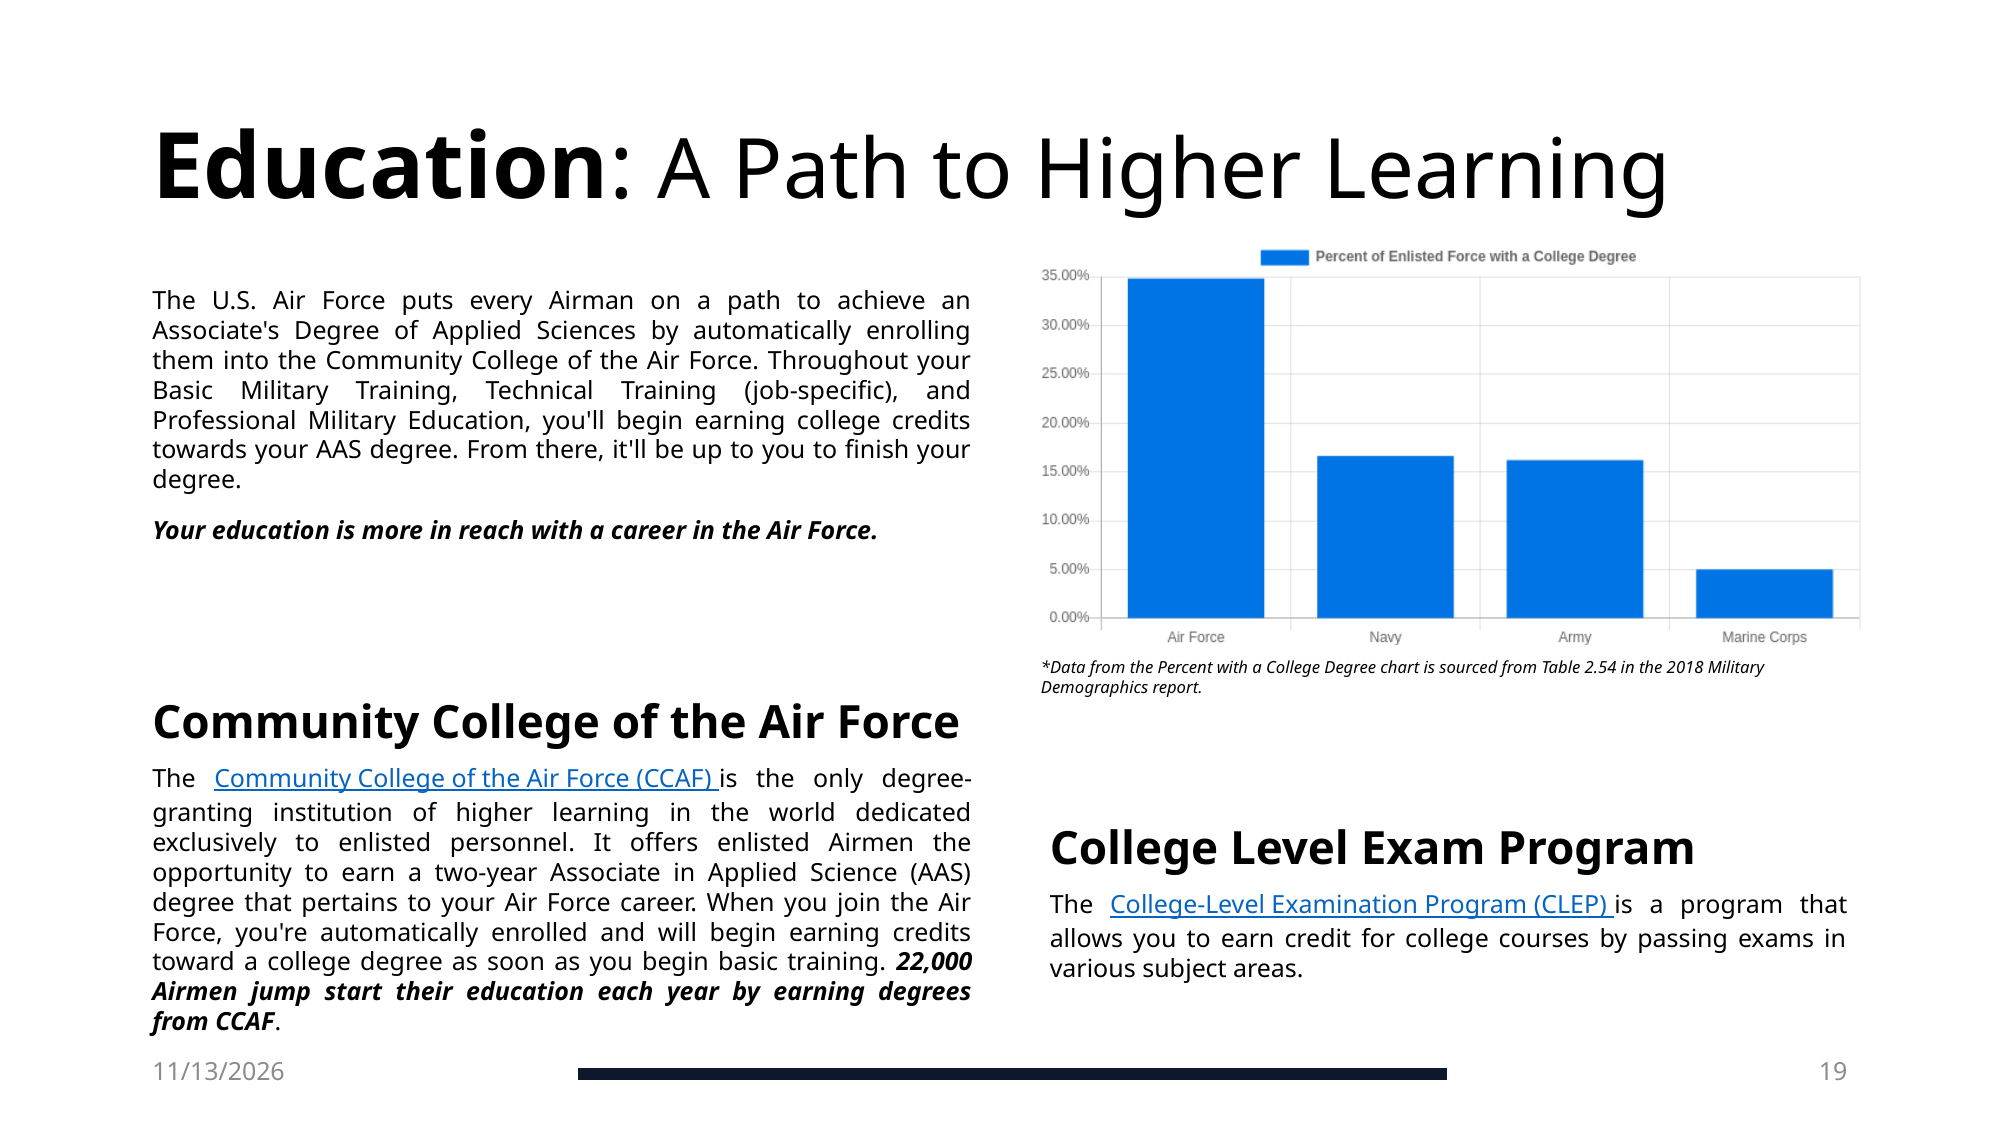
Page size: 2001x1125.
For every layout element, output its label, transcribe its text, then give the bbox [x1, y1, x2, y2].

text_box Community College of the Air Force [137, 685, 988, 755]
slide_number 19 [1412, 1042, 1863, 1103]
text_box *Data from the Percent with a College Degree chart is sourced from Table 2.54 in the 2018 Military Demographics report. [1026, 649, 1884, 704]
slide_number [137, 1044, 588, 1103]
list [1034, 248, 1863, 645]
text_box College Level Exam Program [1035, 811, 2000, 882]
text_box The College-Level Examination Program (CLEP) is a program that allows you to earn credit for college courses by passing exams in various subject areas. [1034, 881, 1863, 991]
text_box The Community College of the Air Force (CCAF) is the only degree-granting institution of higher learning in the world dedicated exclusively to enlisted personnel. It offers enlisted Airmen the opportunity to earn a two-year Associate in Applied Science (AAS) degree that pertains to your Air Force career. When you join the Air Force, you're automatically enrolled and will begin earning credits toward a college degree as soon as you begin basic training. 22,000 Airmen jump start their education each year by earning degrees from CCAF. [137, 755, 988, 1044]
title Education: A Path to Higher Learning [137, 59, 1863, 278]
list The U.S. Air Force puts every Airman on a path to achieve an Associate's Degree of Applied Sciences by automatically enrolling them into the Community College of the Air Force. Throughout your Basic Military Training, Technical Training (job-specific), and Professional Military Education, you'll begin earning college credits towards your AAS degree. From there, it'll be up to you to finish your degree. Your education is more in reach with a career in the Air Force. [137, 276, 988, 565]
